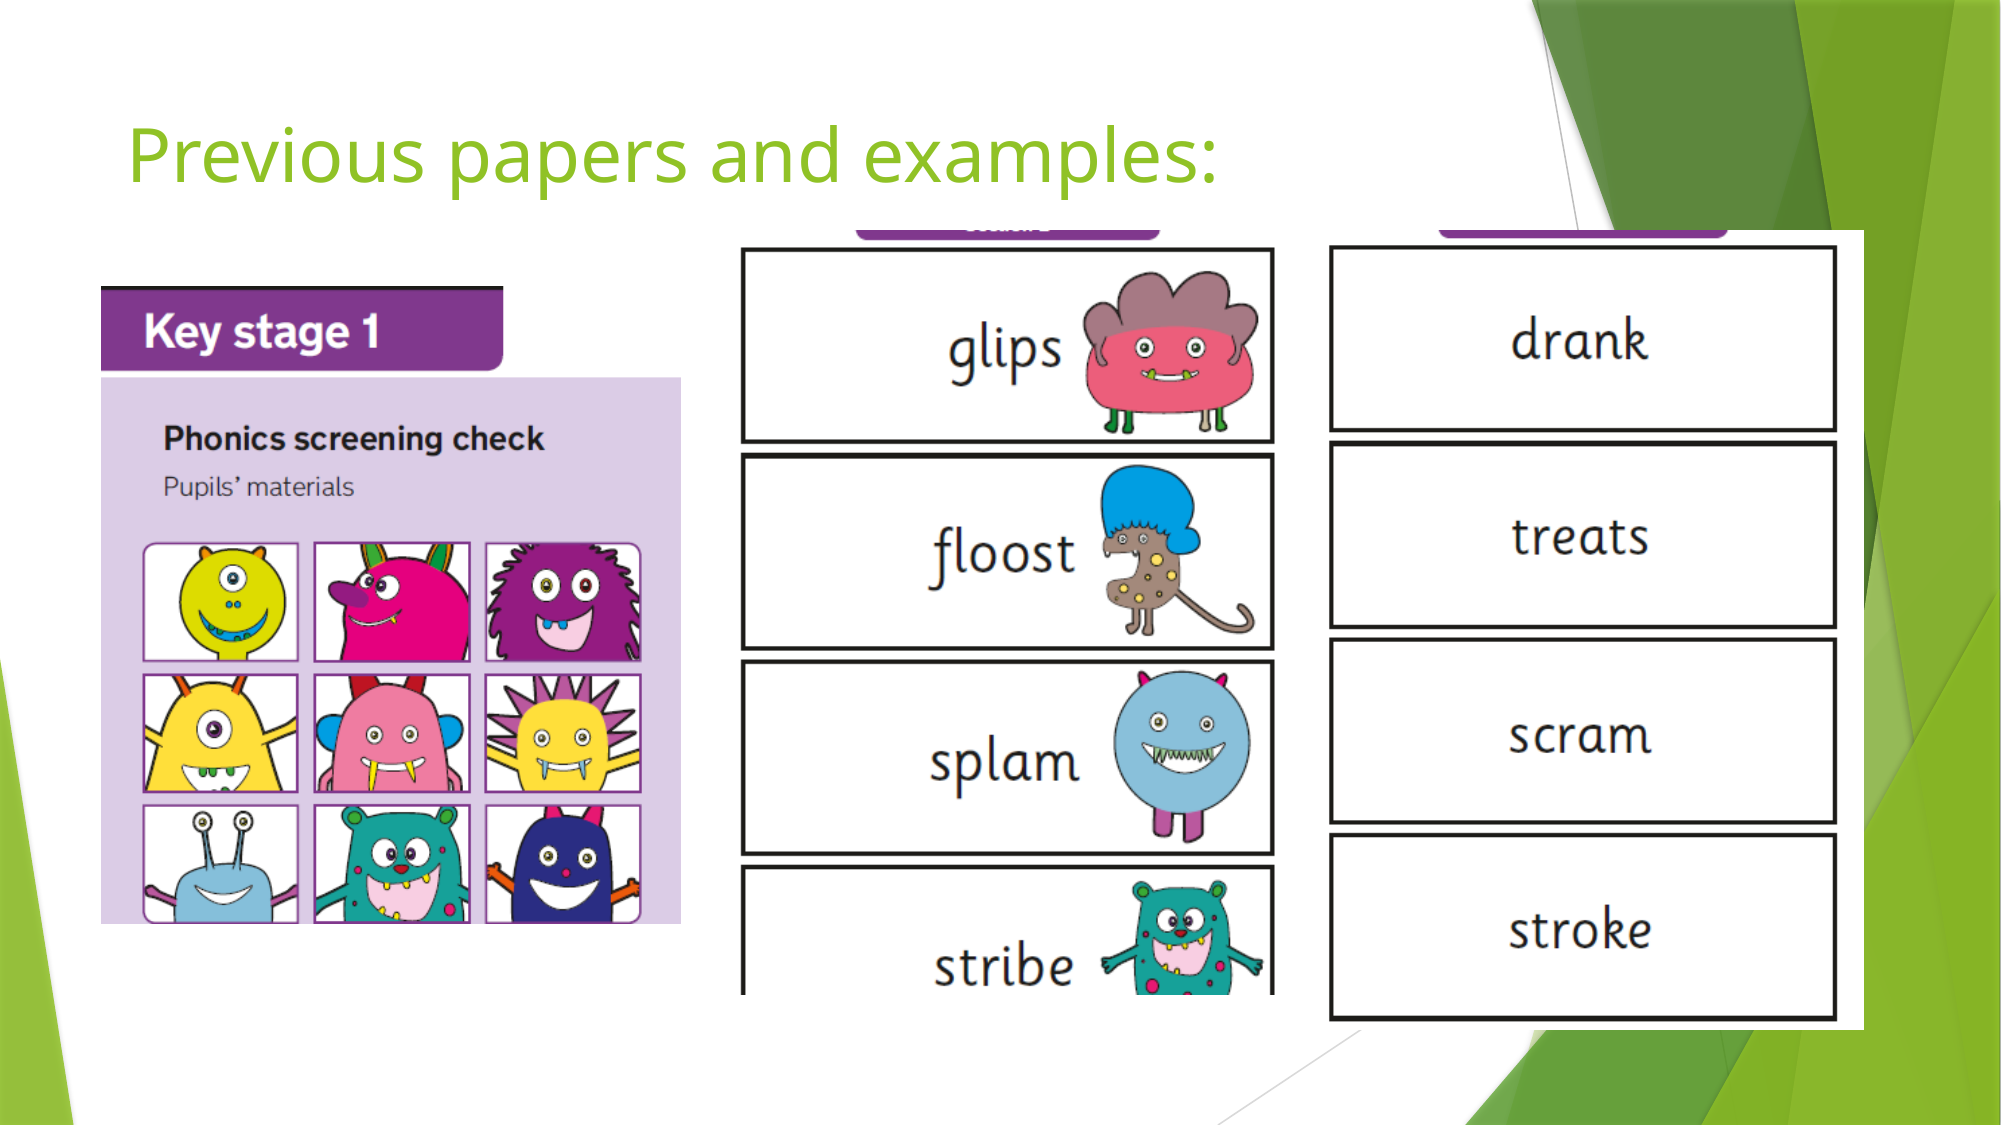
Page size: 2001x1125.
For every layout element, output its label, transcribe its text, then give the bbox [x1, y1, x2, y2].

title Previous papers and examples: [111, 99, 1522, 317]
picture [722, 229, 1864, 1030]
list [101, 286, 682, 925]
